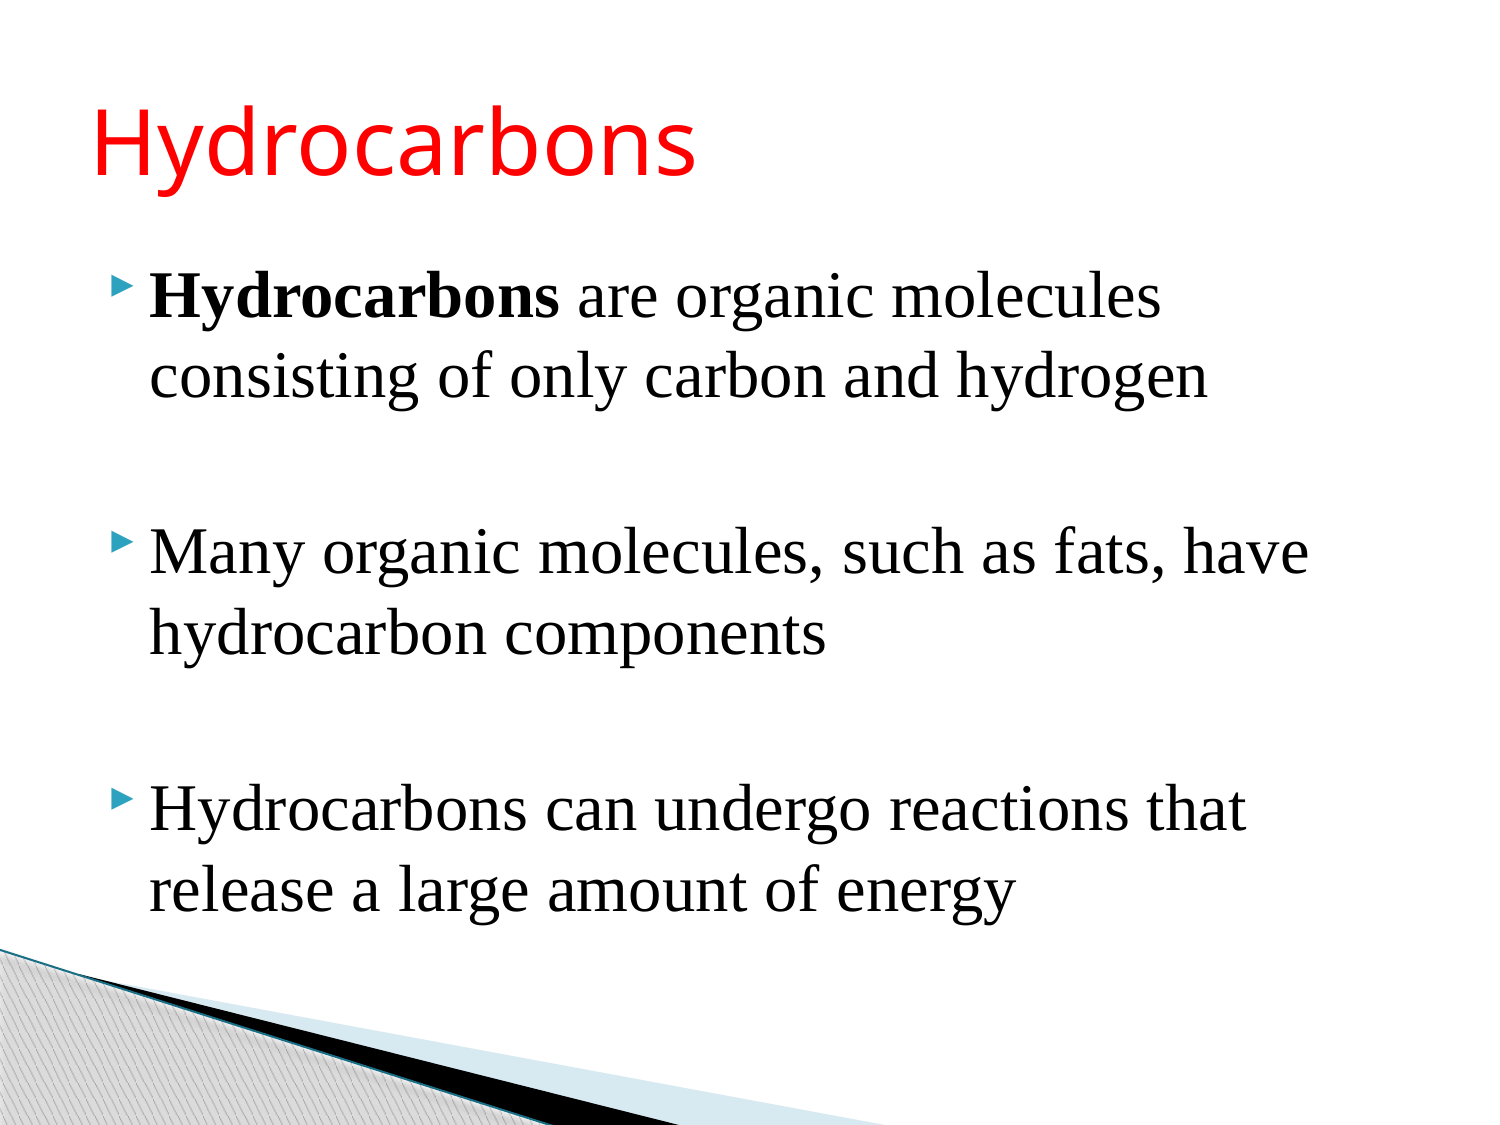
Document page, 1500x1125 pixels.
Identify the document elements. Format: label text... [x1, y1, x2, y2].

title Hydrocarbons [75, 45, 1425, 233]
list Hydrocarbons are organic molecules consisting of only carbon and hydrogen Many organic molecules, such as fats, have hydrocarbon components Hydrocarbons can undergo reactions that release a large amount of energy [75, 243, 1425, 986]
